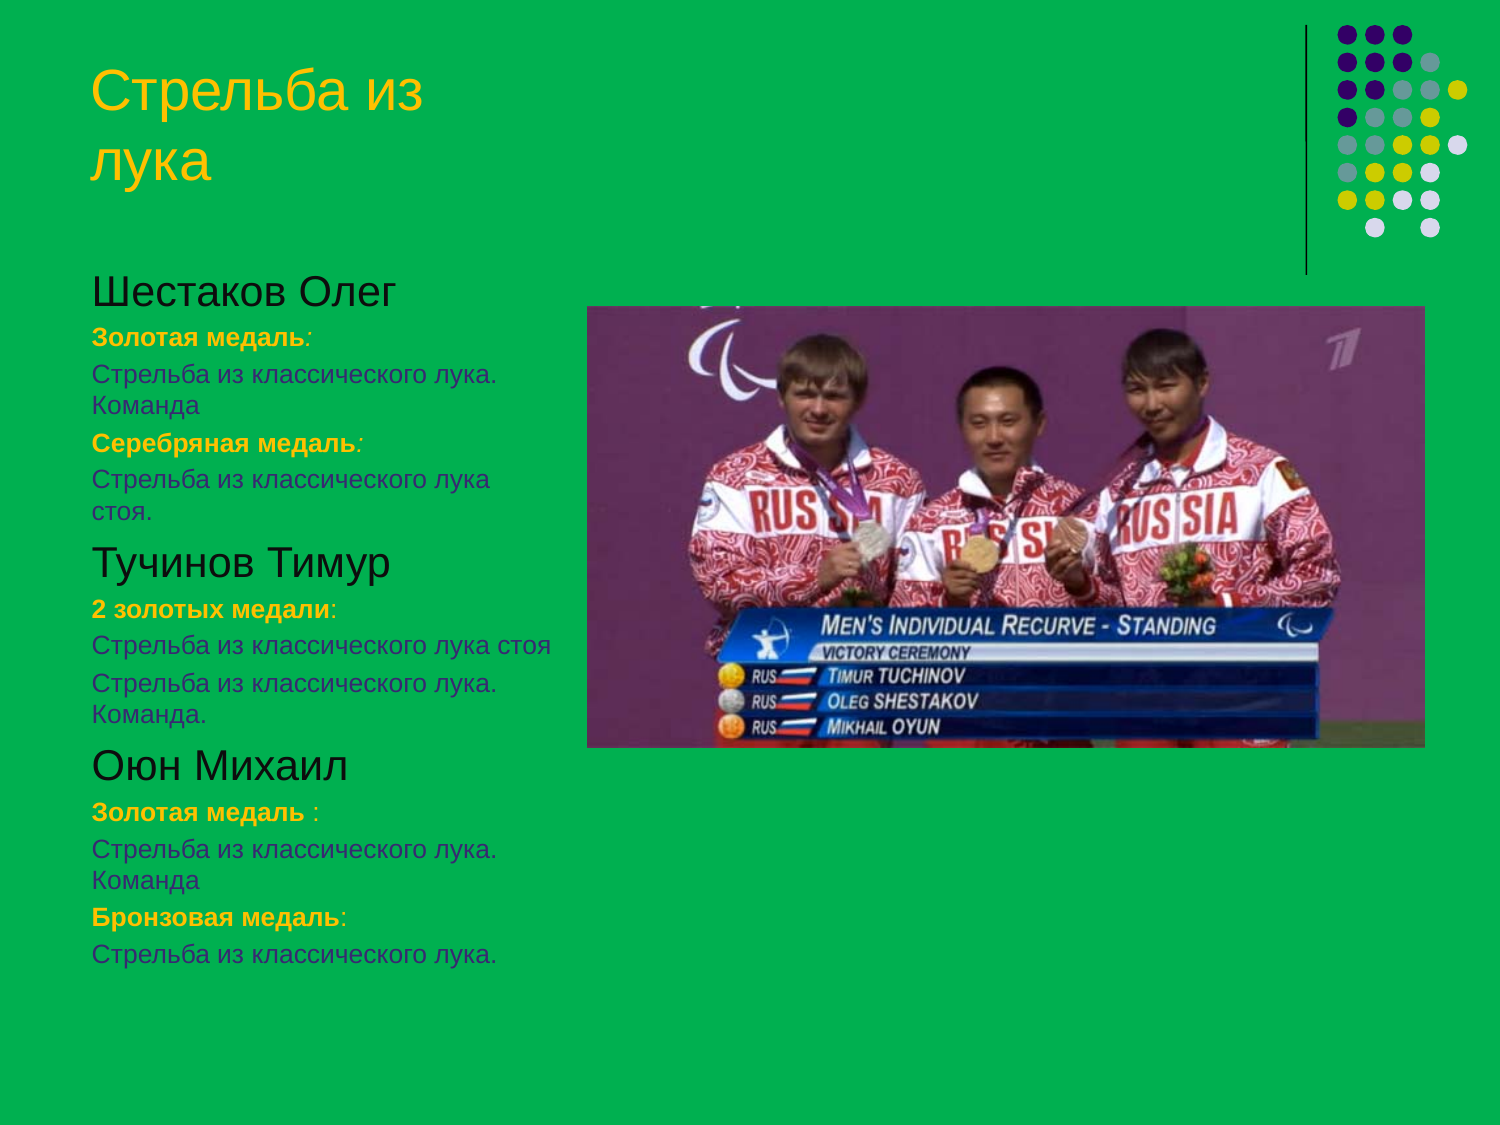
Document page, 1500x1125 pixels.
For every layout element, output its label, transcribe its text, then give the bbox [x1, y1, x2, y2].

list Шестаков Олег Золотая медаль: Стрельба из классического лука. Команда Серебряная медаль: Стрельба из классического лука стоя. Тучинов Тимур 2 золотых медали: Стрельба из классического лука стоя Стрельба из классического лука. Команда. Оюн Михаил Золотая медаль : Стрельба из классического лука. Команда Бронзовая медаль: Стрельба из классического лука. [76, 255, 571, 1011]
title Стрельба из лука [74, 44, 569, 236]
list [586, 306, 1426, 749]
